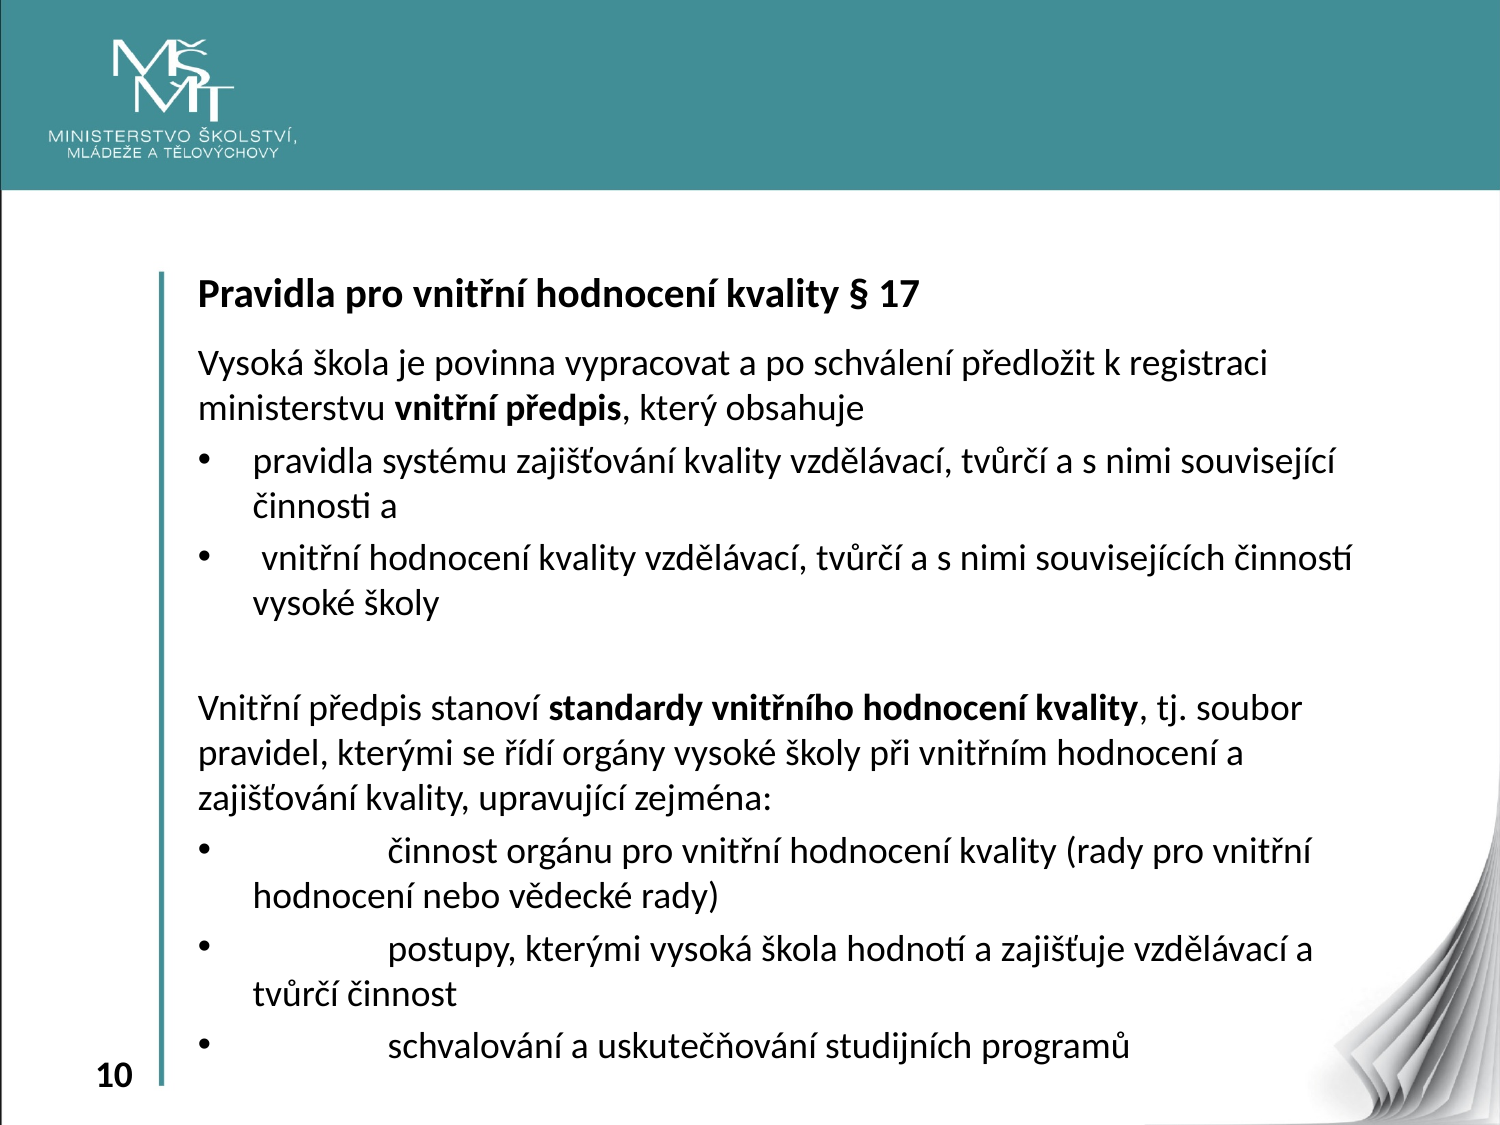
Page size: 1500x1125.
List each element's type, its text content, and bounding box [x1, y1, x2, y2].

picture [0, 0, 1500, 1125]
list Pravidla pro vnitřní hodnocení kvality § 17 Vysoká škola je povinna vypracovat a po schválení předložit k registraci ministerstvu vnitřní předpis, který obsahuje pravidla systému zajišťování kvality vzdělávací, tvůrčí a s nimi související činnosti a vnitřní hodnocení kvality vzdělávací, tvůrčí a s nimi souvisejících činností vysoké školy Vnitřní předpis stanoví standardy vnitřního hodnocení kvality, tj. soubor pravidel, kterými se řídí orgány vysoké školy při vnitřním hodnocení a zajišťování kvality, upravující zejména: činnost orgánu pro vnitřní hodnocení kvality (rady pro vnitřní hodnocení nebo vědecké rady) postupy, kterými vysoká škola hodnotí a zajišťuje vzdělávací a tvůrčí činnost schvalování a uskutečňování studijních programů [183, 255, 1425, 1083]
